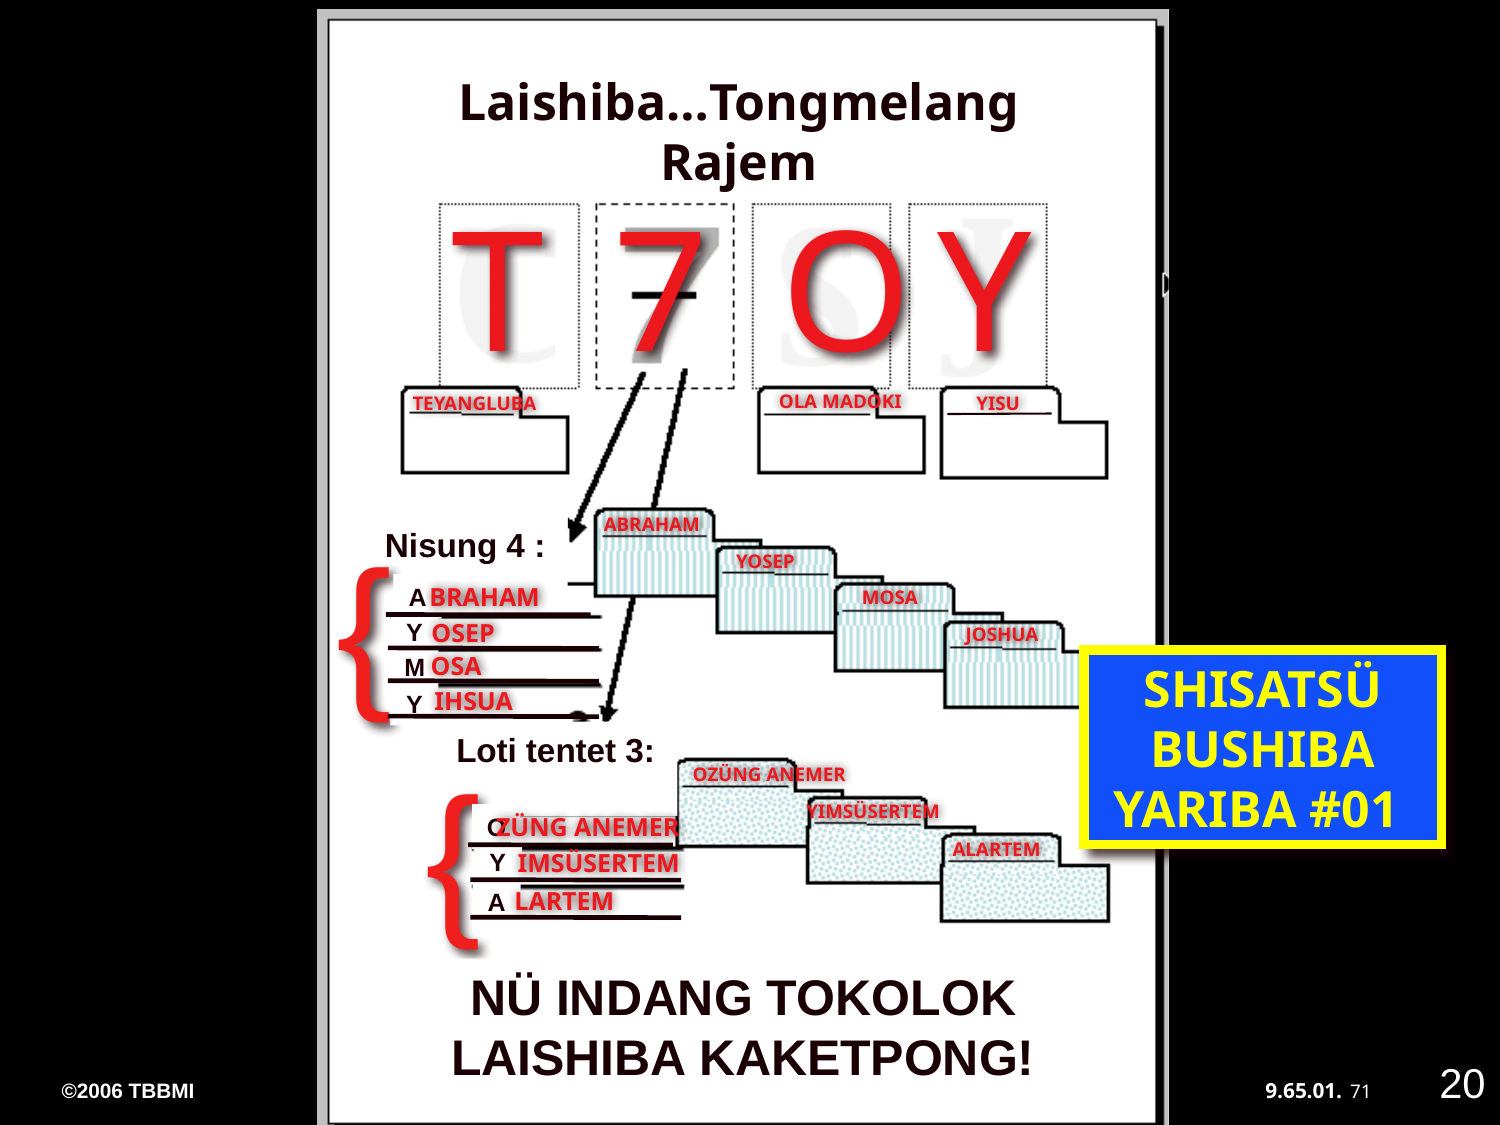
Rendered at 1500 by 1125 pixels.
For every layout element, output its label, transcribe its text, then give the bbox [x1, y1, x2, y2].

text_box [0, 0, 1500, 1125]
text_box SHISATSÜ BUSHIBA YARIBA #01 [1173, 650, 1442, 845]
text_box ©2006 TBBMI [46, 1070, 210, 1110]
picture [316, 8, 1169, 1125]
text_box 9.65.01. [1250, 1070, 1358, 1110]
text_box 20 [1424, 1049, 1500, 1115]
text_box 71 [1335, 1072, 1387, 1111]
